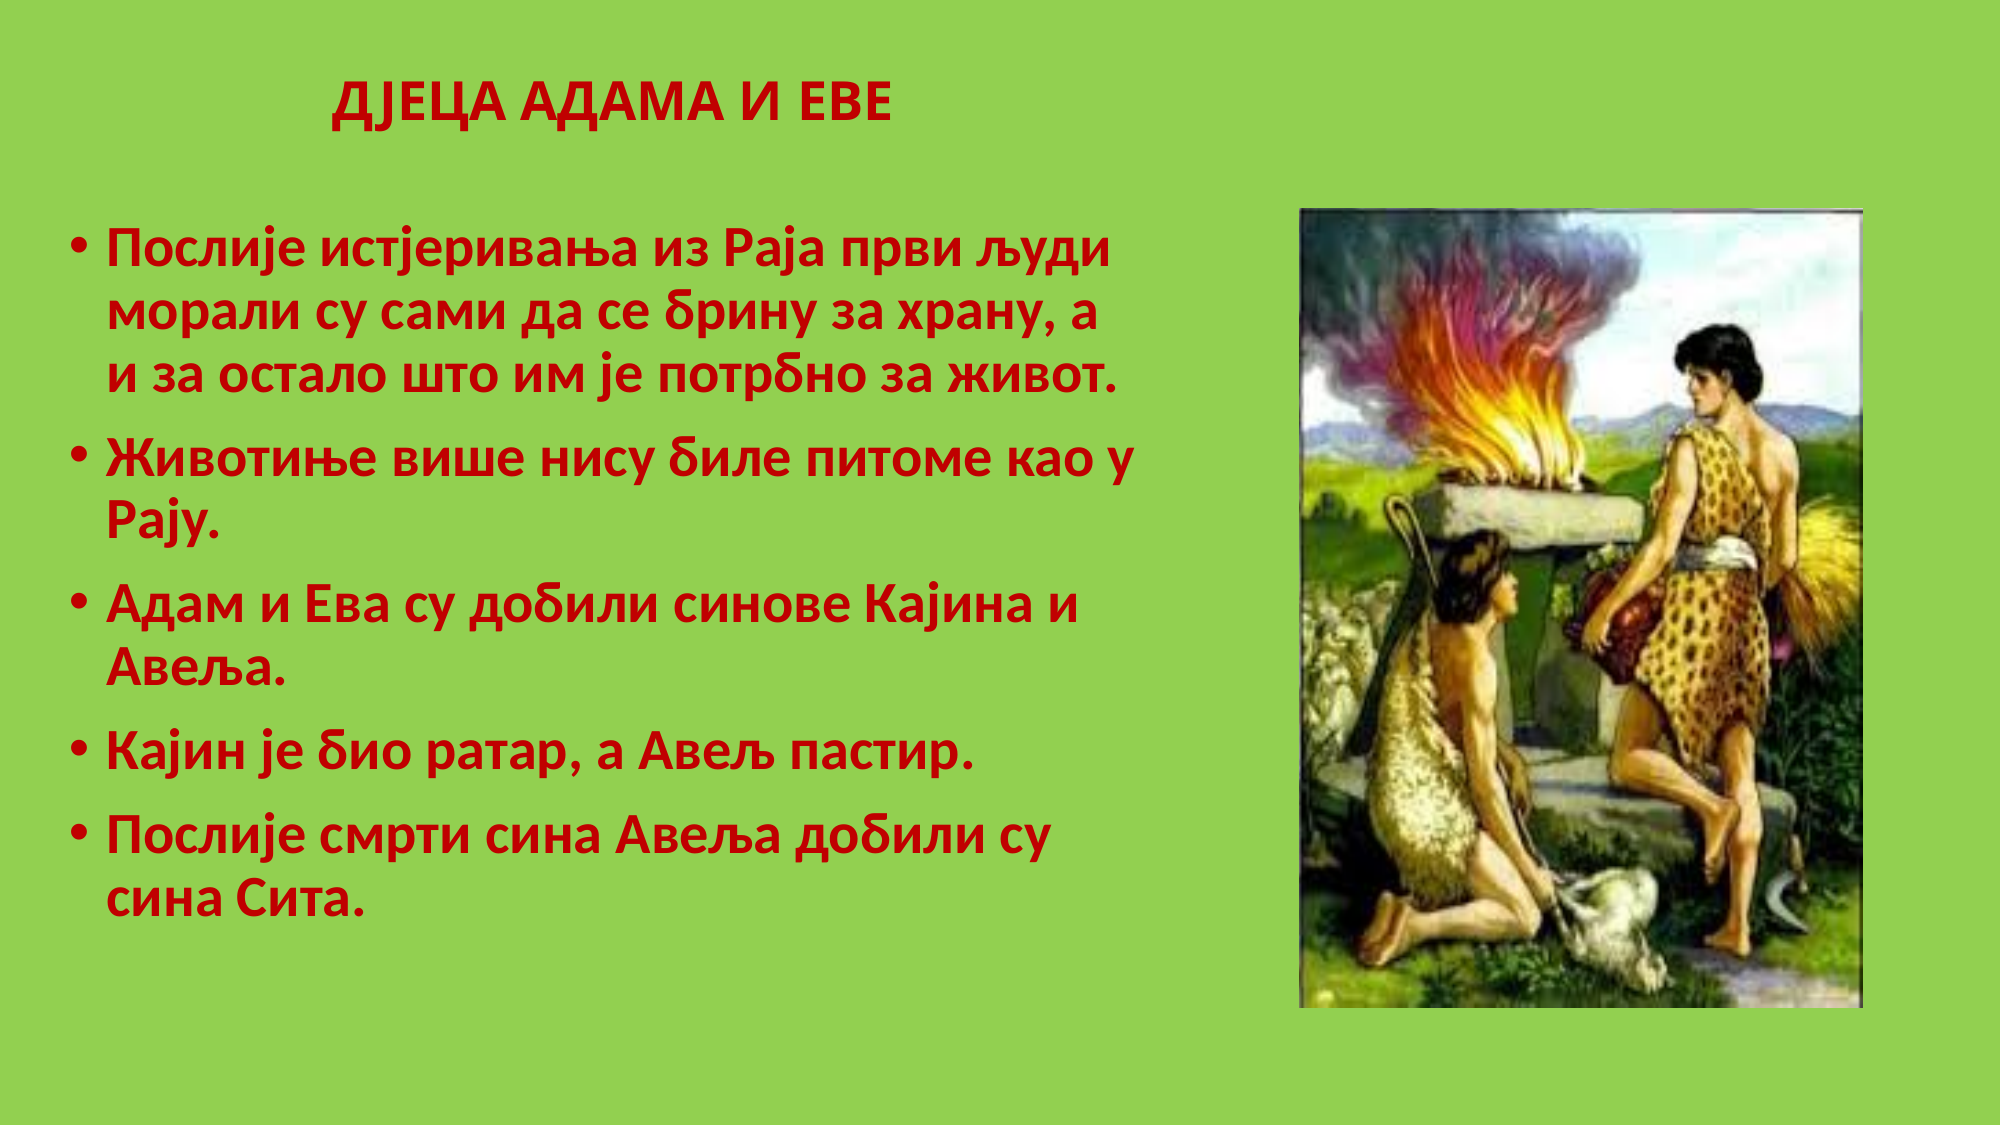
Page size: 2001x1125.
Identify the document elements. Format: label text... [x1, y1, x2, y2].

list Послије истјеривања из Раја први људи морали су сами да се брину за храну, а и за остало што им је потрбно за живот. Животиње више нису биле питоме као у Рају. Адам и Ева су добили синове Кајина и Авеља. Кајин је био ратар, а Авељ пастир. Послије смрти сина Авеља добили су сина Сита. [53, 208, 1156, 966]
title ДЈЕЦА АДАМА И ЕВЕ [317, 47, 926, 159]
picture [1299, 208, 1863, 1008]
